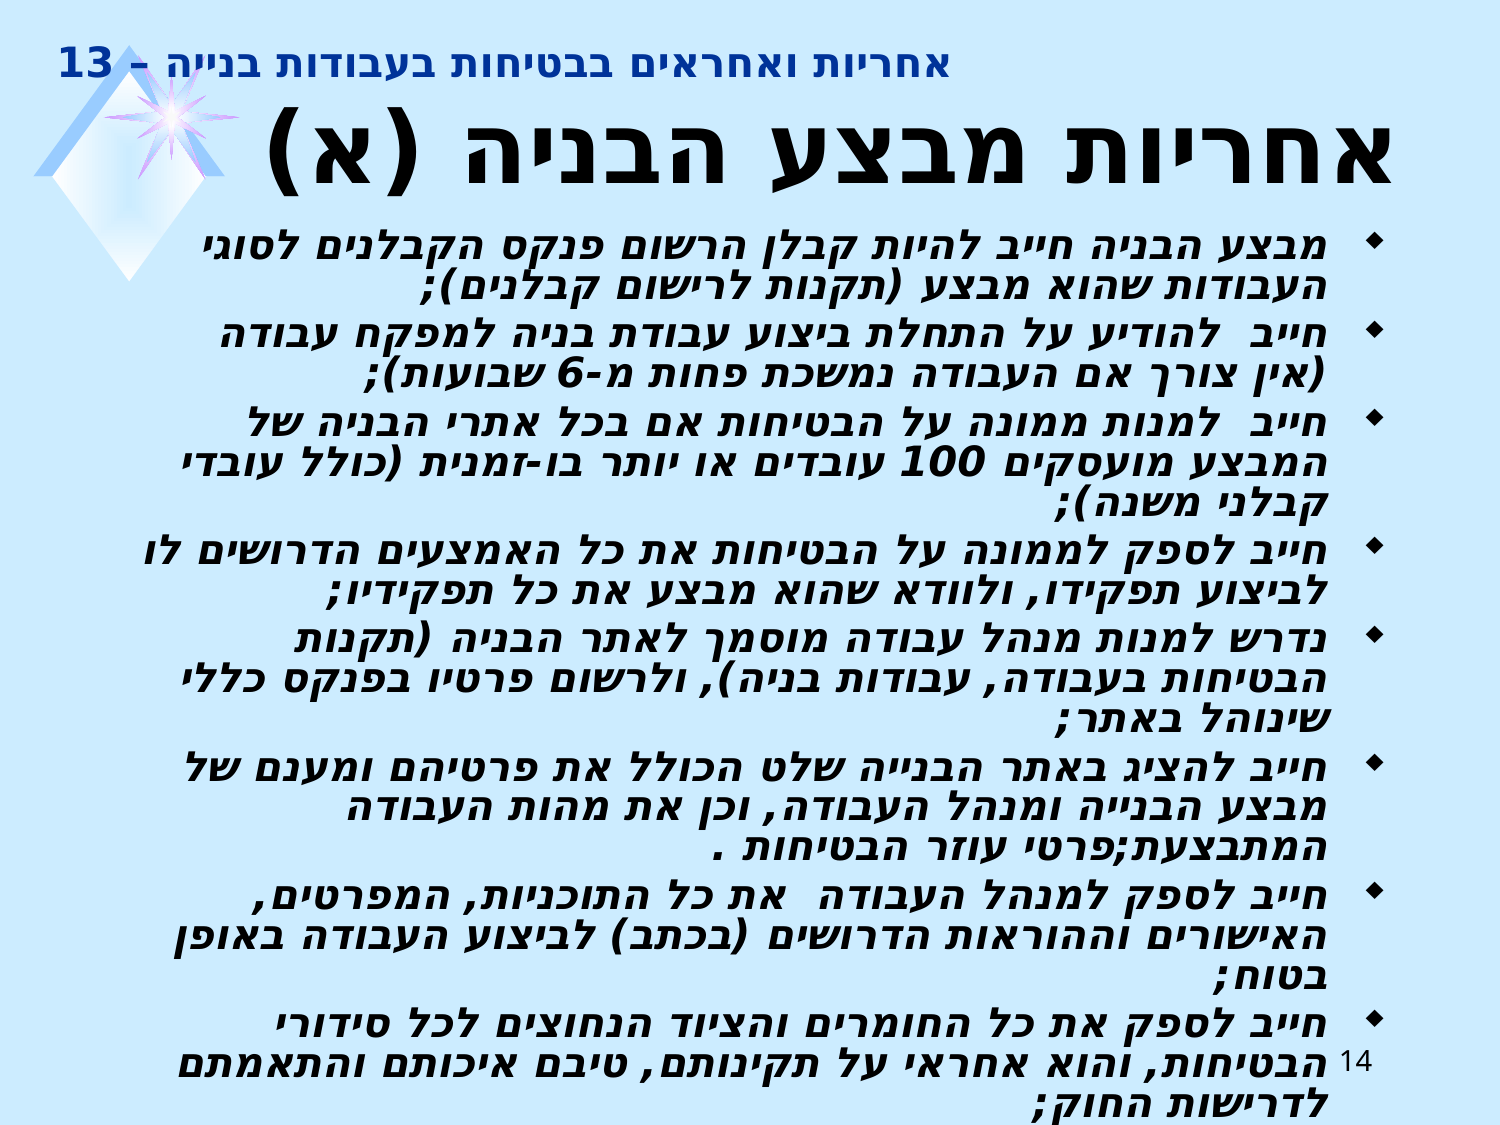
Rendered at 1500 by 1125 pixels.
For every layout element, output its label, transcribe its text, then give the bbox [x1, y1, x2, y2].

title אחריות ואחראים בבטיחות בעבודות בנייה – 13 [41, 31, 1393, 91]
text_box אחריות מבצע הבניה (א) [76, 78, 1417, 208]
list מבצע הבניה חייב להיות קבלן הרשום פנקס הקבלנים לסוגי העבודות שהוא מבצע (תקנות לרישום קבלנים); חייב להודיע על התחלת ביצוע עבודת בניה למפקח עבודה (אין צורך אם העבודה נמשכת פחות מ-6 שבועות); חייב למנות ממונה על הבטיחות אם בכל אתרי הבניה של המבצע מועסקים 100 עובדים או יותר בו-זמנית (כולל עובדי קבלני משנה); חייב לספק לממונה על הבטיחות את כל האמצעים הדרושים לו לביצוע תפקידו, ולוודא שהוא מבצע את כל תפקידיו; נדרש למנות מנהל עבודה מוסמך לאתר הבניה (תקנות הבטיחות בעבודה, עבודות בניה), ולרשום פרטיו בפנקס כללי שינוהל באתר; חייב להציג באתר הבנייה שלט הכולל את פרטיהם ומענם של מבצע הבנייה ומנהל העבודה, וכן את מהות העבודה המתבצעת;פרטי עוזר הבטיחות . חייב לספק למנהל העבודה את כל התוכניות, המפרטים, האישורים וההוראות הדרושים (בכתב) לביצוע העבודה באופן בטוח; חייב לספק את כל החומרים והציוד הנחוצים לכל סידורי הבטיחות, והוא אחראי על תקינותם, טיבם איכותם והתאמתם לדרישות החוק; [123, 220, 1399, 988]
slide_number 14 [1074, 1025, 1388, 1100]
